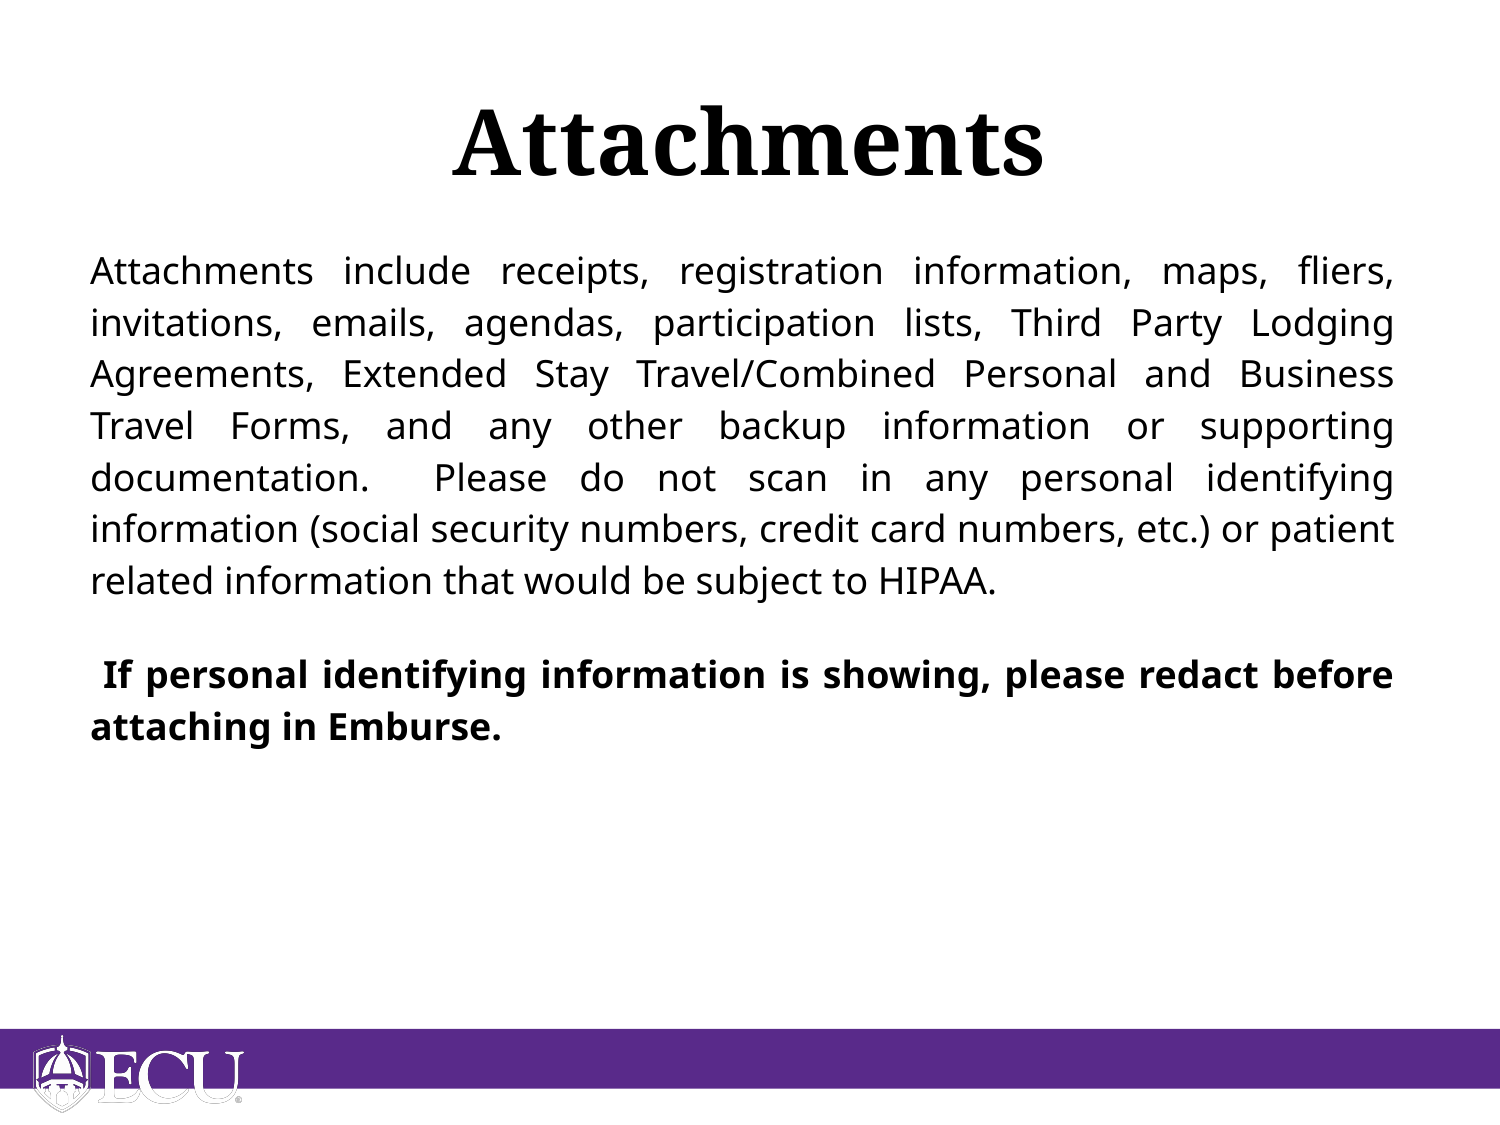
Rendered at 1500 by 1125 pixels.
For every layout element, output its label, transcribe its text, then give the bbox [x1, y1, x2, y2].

list Attachments include receipts, registration information, maps, fliers, invitations, emails, agendas, participation lists, Third Party Lodging Agreements, Extended Stay Travel/Combined Personal and Business Travel Forms, and any other backup information or supporting documentation. Please do not scan in any personal identifying information (social security numbers, credit card numbers, etc.) or patient related information that would be subject to HIPAA. If personal identifying information is showing, please redact before attaching in Emburse. [75, 232, 1425, 1025]
picture [33, 1035, 244, 1113]
title Attachments [75, 45, 1425, 232]
text_box [0, 1028, 1500, 1089]
